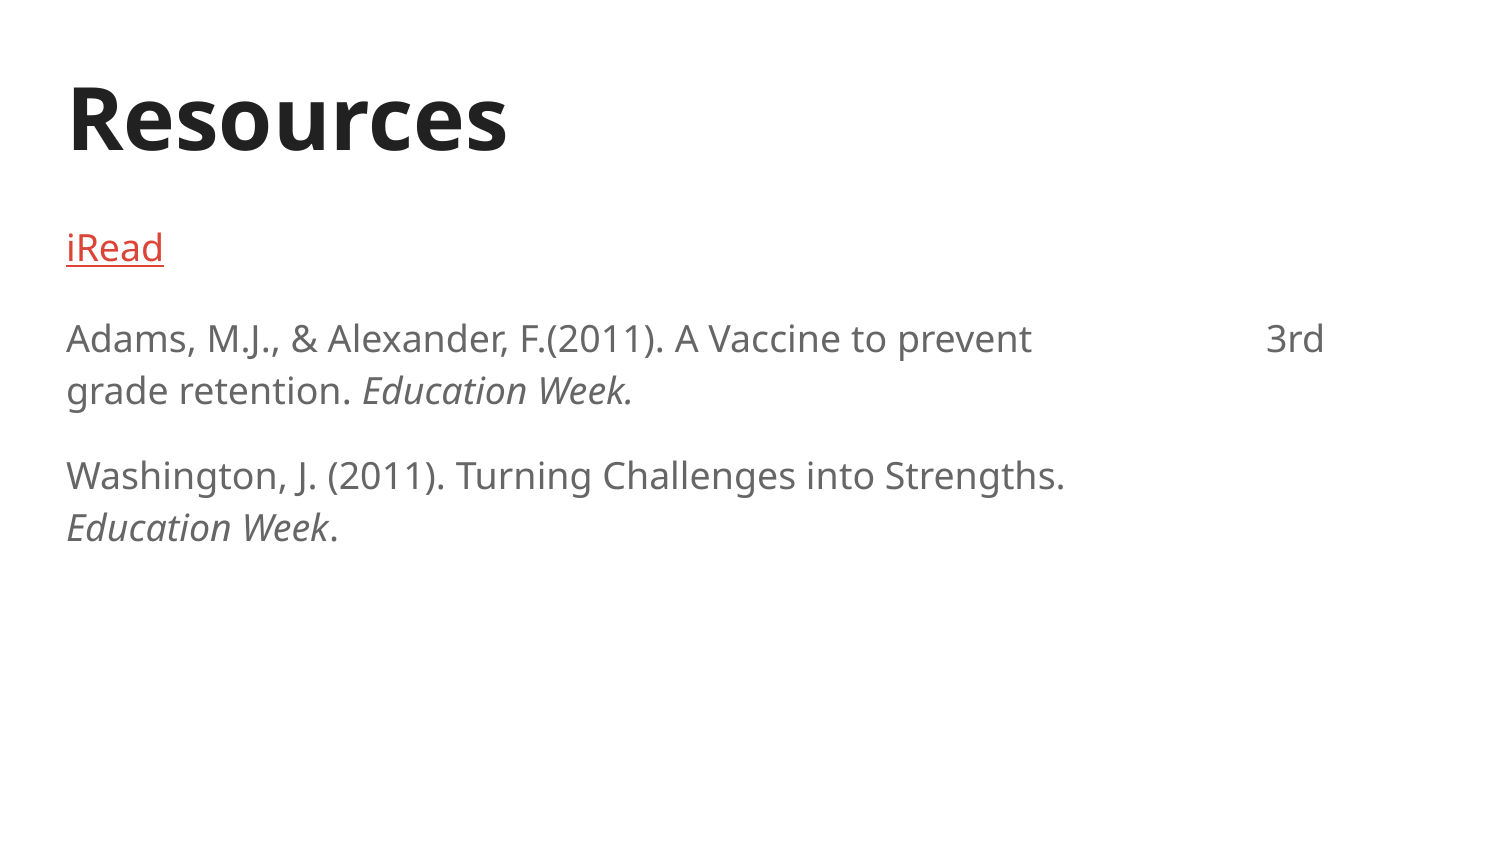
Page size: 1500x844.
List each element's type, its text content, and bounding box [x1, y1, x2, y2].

list iRead Adams, M.J., & Alexander, F.(2011). A Vaccine to prevent 3rd grade retention. Education Week. Washington, J. (2011). Turning Challenges into Strengths. Education Week. [51, 201, 1449, 750]
title Resources [51, 48, 1449, 180]
